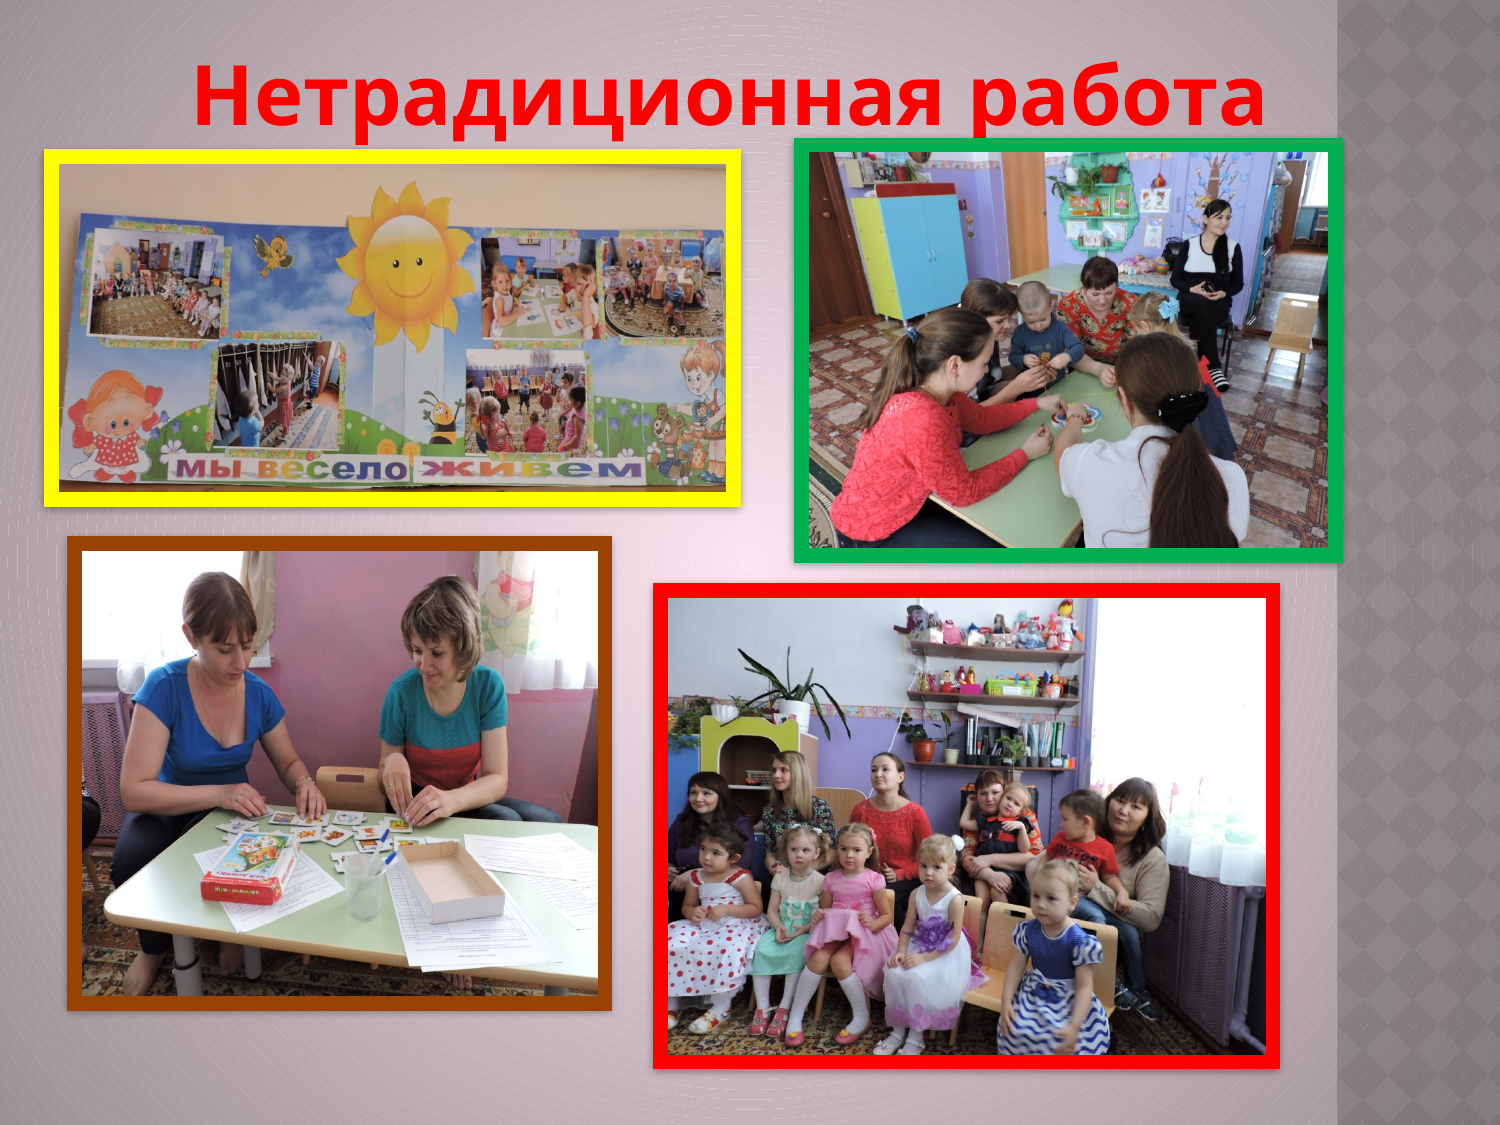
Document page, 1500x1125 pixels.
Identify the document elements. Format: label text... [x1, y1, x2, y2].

picture [81, 550, 598, 997]
text_box Нетрадиционная работа [175, 35, 1289, 150]
picture [808, 152, 1329, 549]
picture [667, 597, 1266, 1055]
picture [58, 163, 727, 493]
